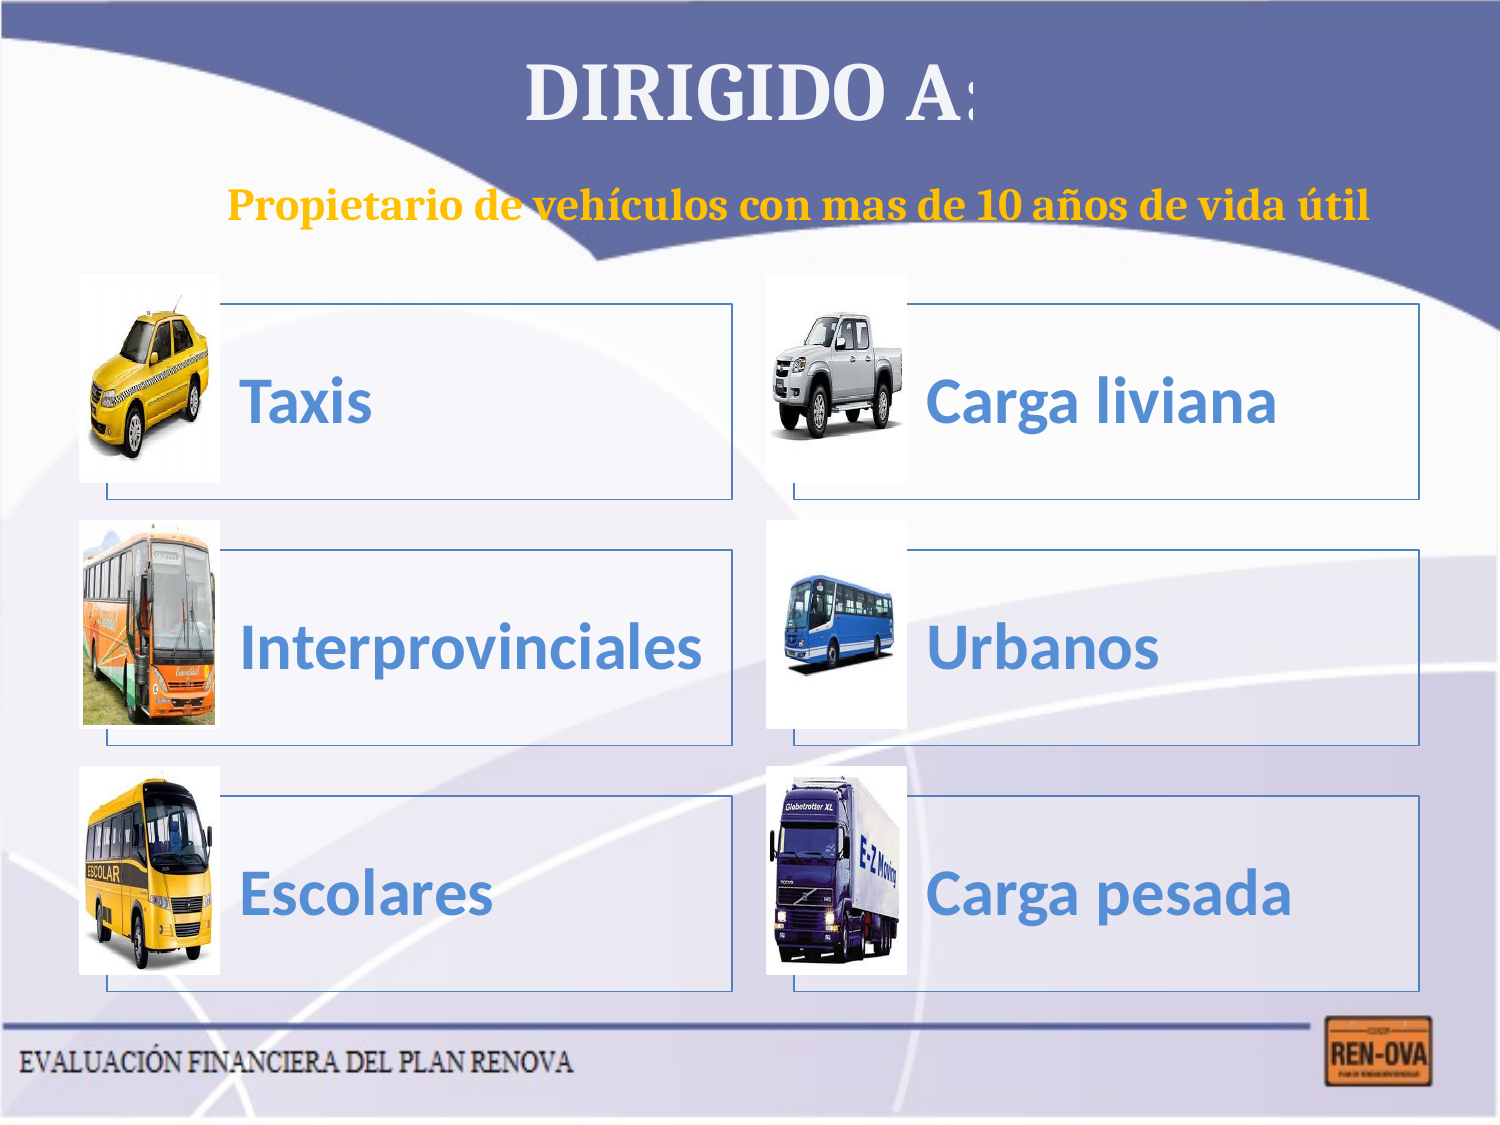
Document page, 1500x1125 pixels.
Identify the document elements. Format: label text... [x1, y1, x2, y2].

text_box Propietario de vehículos con mas de 10 años de vida útil [124, 149, 1475, 255]
picture [0, 0, 1500, 1125]
text_box DIRIGIDO A: [509, 0, 1027, 151]
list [74, 262, 1426, 1006]
